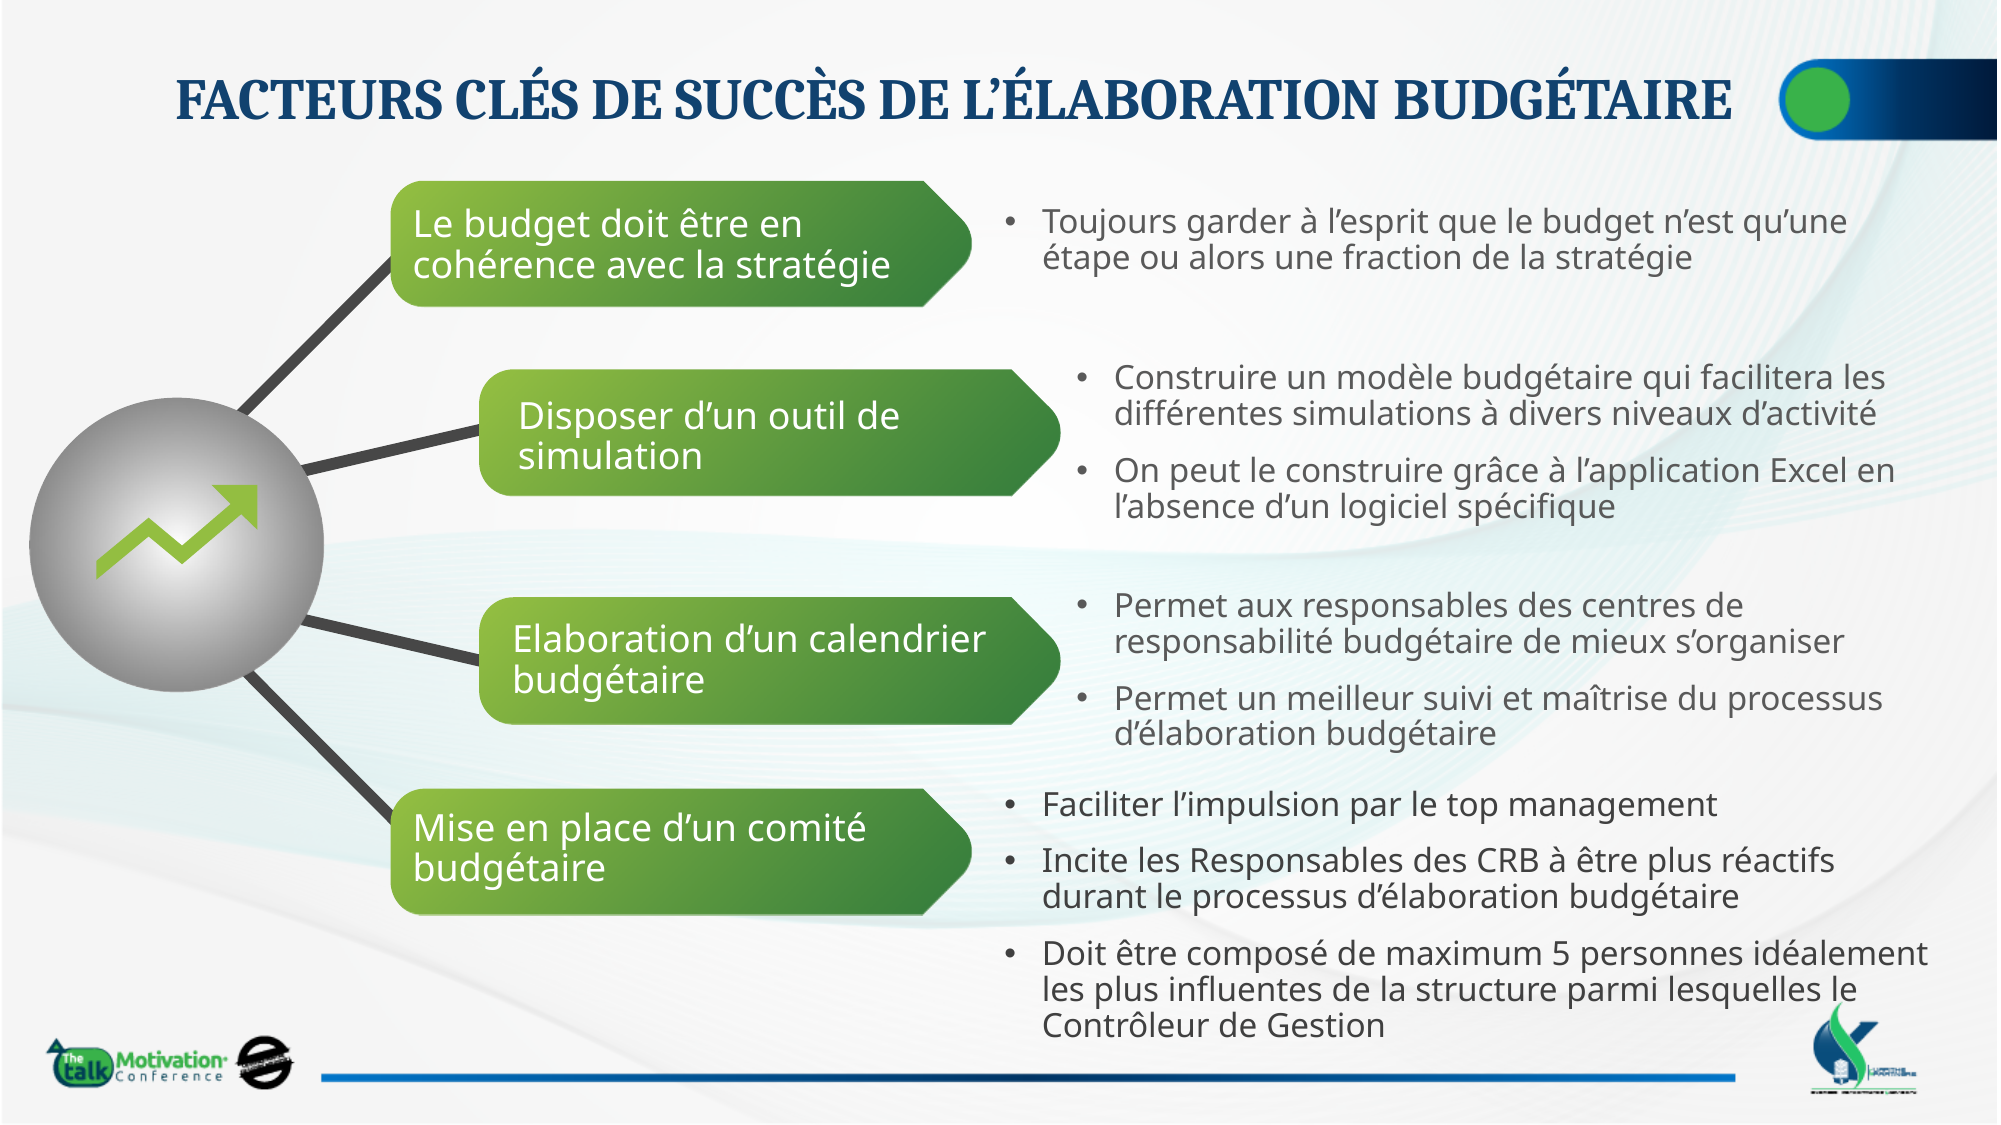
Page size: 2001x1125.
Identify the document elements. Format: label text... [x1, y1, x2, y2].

text_box Faciliter l’impulsion par le top management Incite les Responsables des CRB à être plus réactifs durant le processus d’élaboration budgétaire Doit être composé de maximum 5 personnes idéalement les plus influentes de la structure parmi lesquelles le Contrôleur de Gestion [989, 780, 1946, 1062]
text_box Permet aux responsables des centres de responsabilité budgétaire de mieux s’organiser Permet un meilleur suivi et maîtrise du processus d’élaboration budgétaire [1062, 581, 1946, 763]
picture [0, 0, 1997, 1125]
text_box Toujours garder à l’esprit que le budget n’est qu’une étape ou alors une fraction de la stratégie [1062, 197, 1874, 295]
text_box Construire un modèle budgétaire qui facilitera les différentes simulations à divers niveaux d’activité On peut le construire grâce à l’application Excel en l’absence d’un logiciel spécifique [1062, 353, 1946, 536]
title FACTEURS CLÉS DE SUCCÈS DE L’ÉLABORATION BUDGÉTAIRE [88, 59, 1749, 142]
